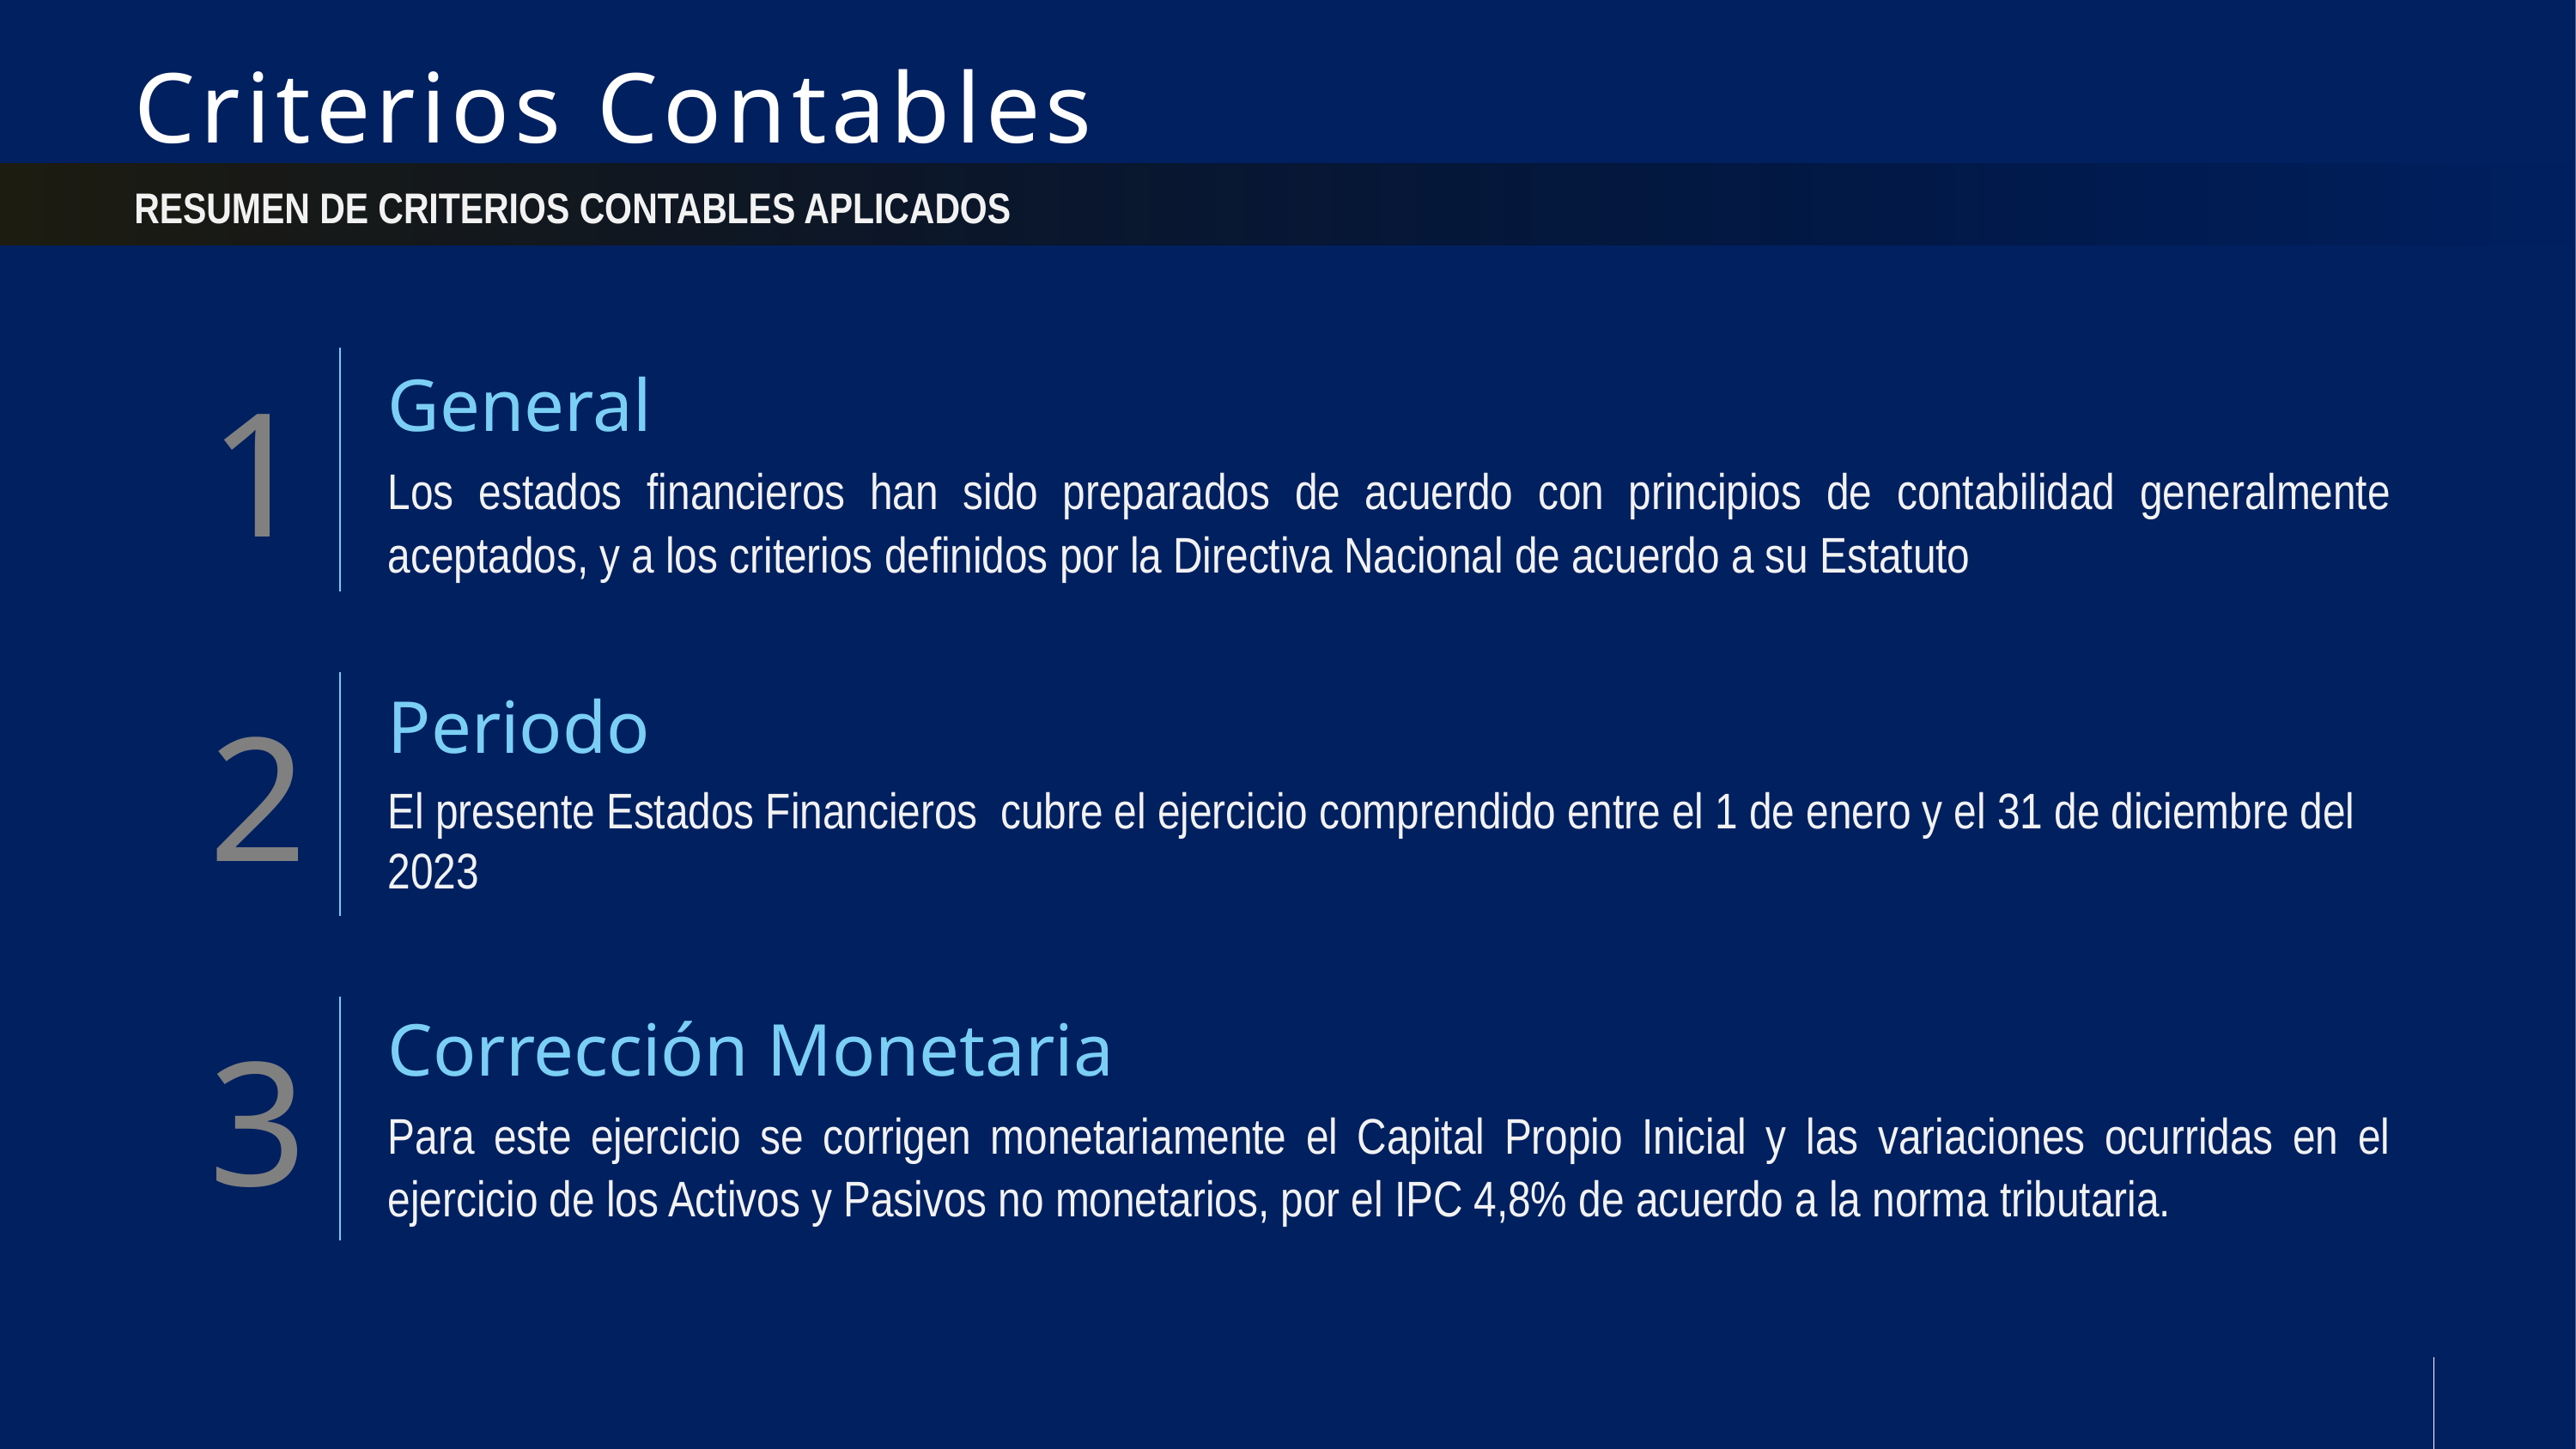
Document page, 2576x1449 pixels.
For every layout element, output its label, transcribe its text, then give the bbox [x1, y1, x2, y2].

title Criterios Contables [111, 0, 2430, 174]
list El presente Estados Financieros cubre el ejercicio comprendido entre el 1 de enero y el 31 de diciembre del 2023 [364, 767, 2414, 940]
list Para este ejercicio se corrigen monetariamente el Capital Propio Inicial y las variaciones ocurridas en el ejercicio de los Activos y Pasivos no monetarios, por el IPC 4,8% de acuerdo a la norma tributaria. [364, 1088, 2414, 1262]
list Corrección Monetaria [364, 979, 2414, 1088]
list RESUMEN DE CRITERIOS CONTABLES APLICADOS [111, 167, 2404, 248]
list Periodo [364, 658, 2414, 767]
list Los estados financieros han sido preparados de acuerdo con principios de contabilidad generalmente aceptados, y a los criterios definidos por la Directiva Nacional de acuerdo a su Estatuto [364, 445, 2414, 618]
list General [364, 336, 2414, 445]
